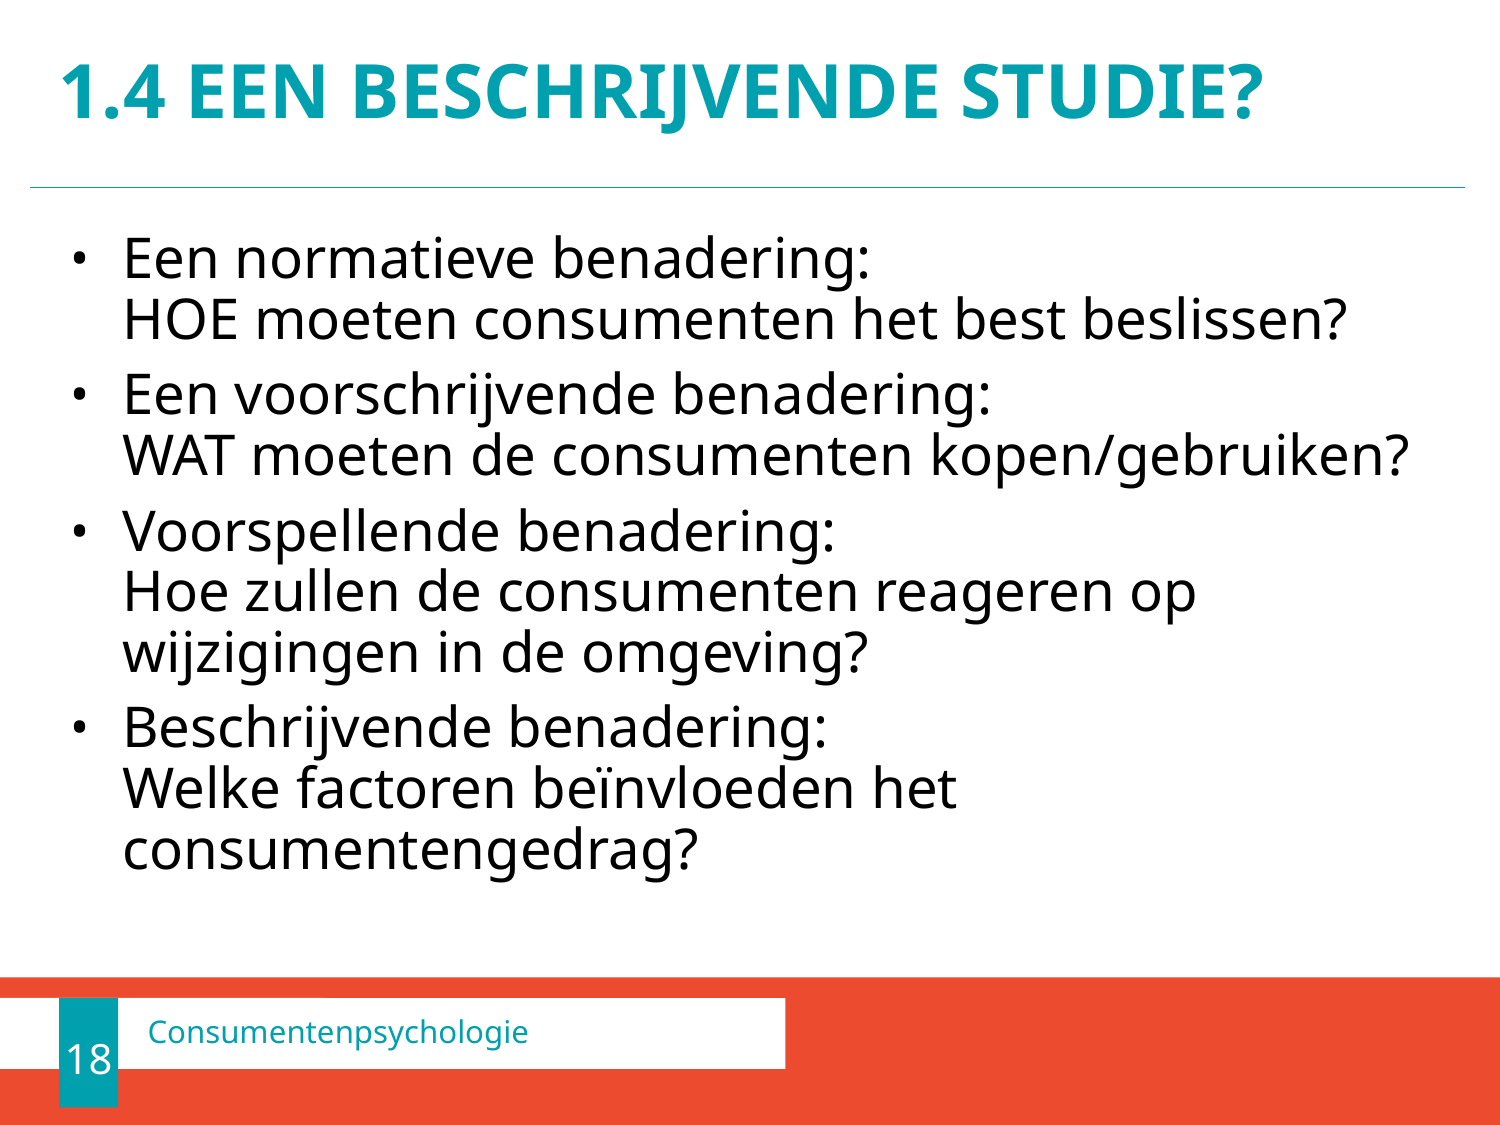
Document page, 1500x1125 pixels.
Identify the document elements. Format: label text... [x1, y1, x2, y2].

slide_number 18 [59, 998, 119, 1108]
title 1.4 Een beschrijvende studie? [0, 0, 1500, 188]
footer Consumentenpsychologie [123, 998, 786, 1069]
list Een normatieve benadering: HOE moeten consumenten het best beslissen? Een voorschrijvende benadering: WAT moeten de consumenten kopen/gebruiken? Voorspellende benadering: Hoe zullen de consumenten reageren op wijzigingen in de omgeving? Beschrijvende benadering: Welke factoren beïnvloeden het consumentengedrag? [0, 188, 1500, 916]
